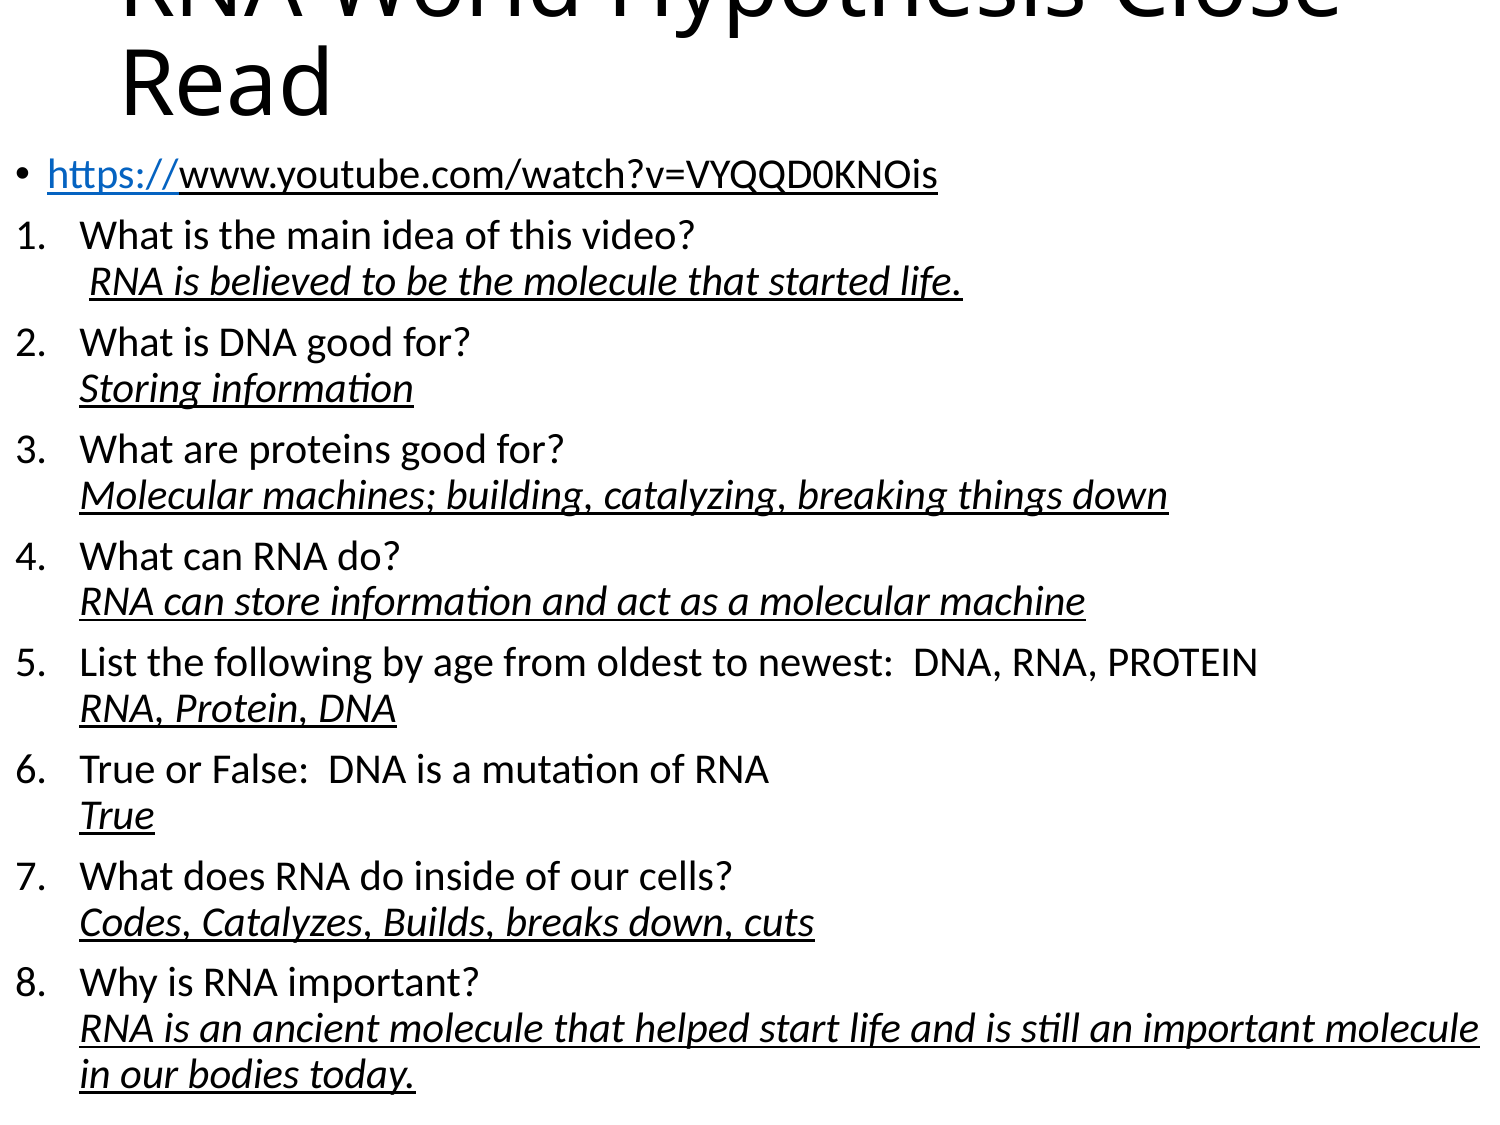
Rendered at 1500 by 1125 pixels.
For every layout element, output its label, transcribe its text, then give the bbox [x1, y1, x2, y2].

title RNA World Hypothesis Close Read [103, 0, 1397, 144]
list https://www.youtube.com/watch?v=VYQQD0KNOis What is the main idea of this video? RNA is believed to be the molecule that started life. What is DNA good for? Storing information What are proteins good for? Molecular machines; building, catalyzing, breaking things down What can RNA do? RNA can store information and act as a molecular machine List the following by age from oldest to newest: DNA, RNA, PROTEIN RNA, Protein, DNA True or False: DNA is a mutation of RNA True What does RNA do inside of our cells? Codes, Catalyzes, Builds, breaks down, cuts Why is RNA important? RNA is an ancient molecule that helped start life and is still an important molecule in our bodies today. [0, 144, 1500, 1125]
